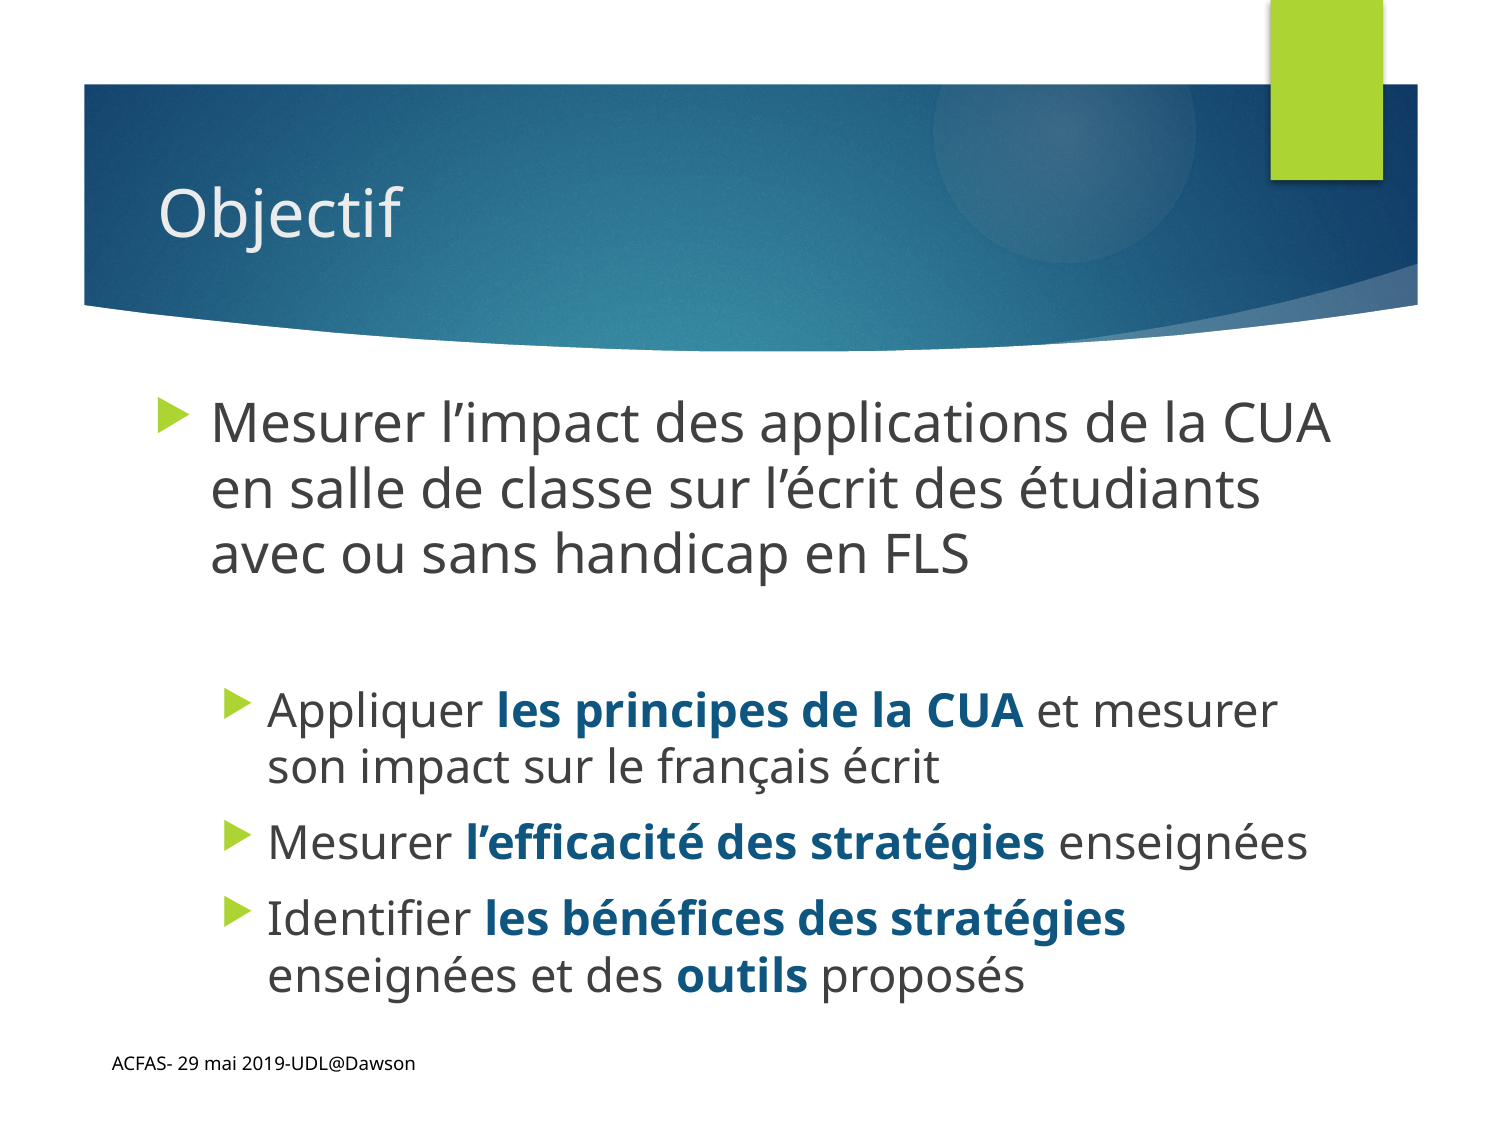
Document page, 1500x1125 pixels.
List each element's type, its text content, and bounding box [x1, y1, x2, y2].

list Mesurer l’impact des applications de la CUA en salle de classe sur l’écrit des étudiants avec ou sans handicap en FLS Appliquer les principes de la CUA et mesurer son impact sur le français écrit Mesurer l’efficacité des stratégies enseignées Identifier les bénéfices des stratégies enseignées et des outils proposés [138, 380, 1362, 1017]
footer ACFAS- 29 mai 2019-UDL@Dawson [96, 1044, 731, 1082]
title Objectif [142, 152, 1183, 269]
